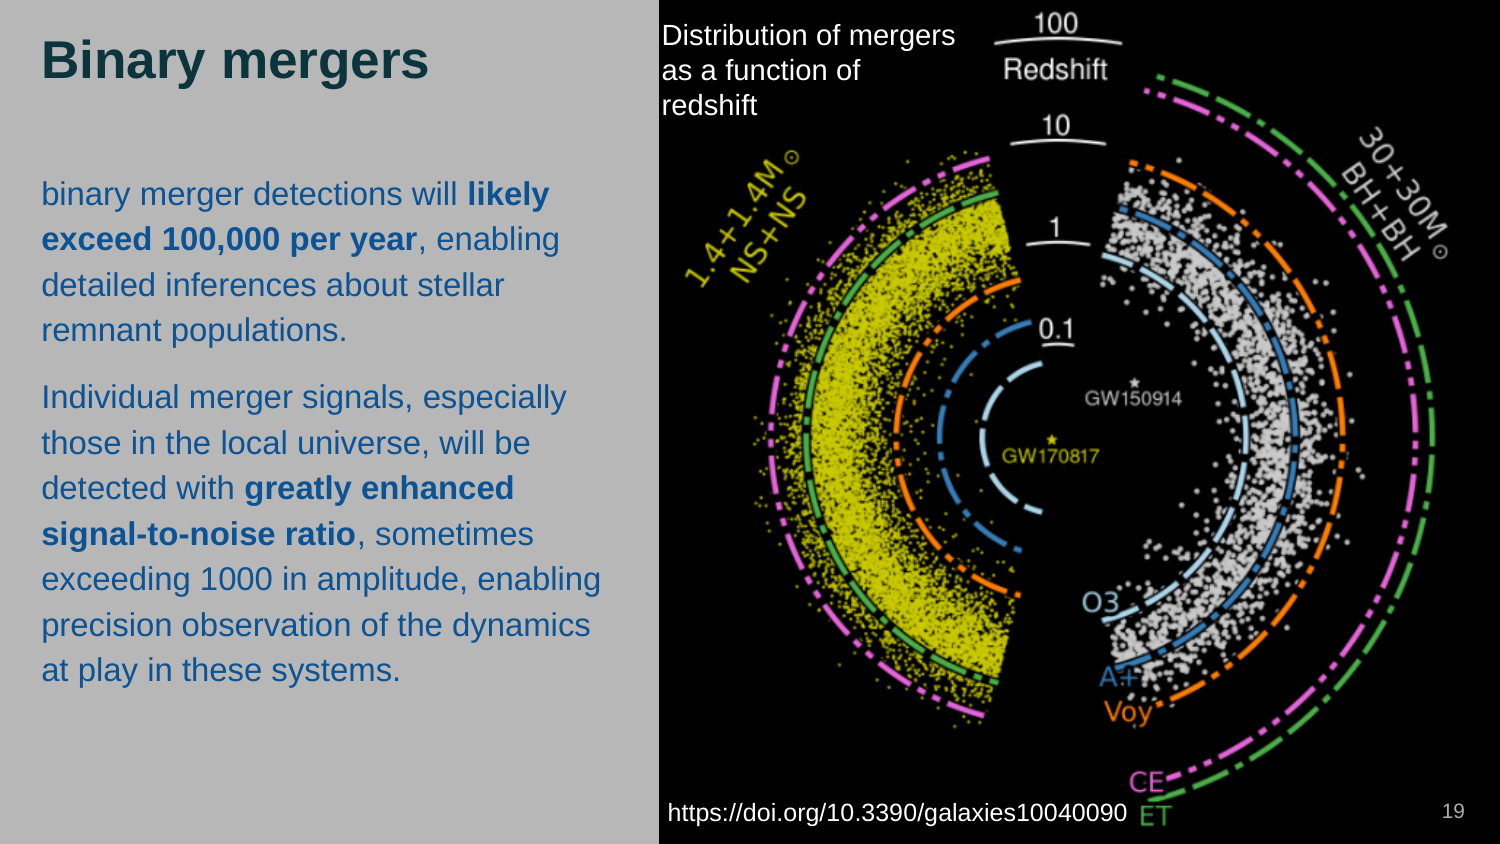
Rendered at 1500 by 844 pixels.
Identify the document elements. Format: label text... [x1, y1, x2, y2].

title Binary mergers [26, 10, 641, 105]
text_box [646, 0, 1500, 844]
list binary merger detections will likely exceed 100,000 per year, enabling detailed inferences about stellar remnant populations. Individual merger signals, especially those in the local universe, will be detected with greatly enhanced signal-to-noise ratio, sometimes exceeding 1000 in amplitude, enabling precision observation of the dynamics at play in these systems. [26, 151, 622, 712]
